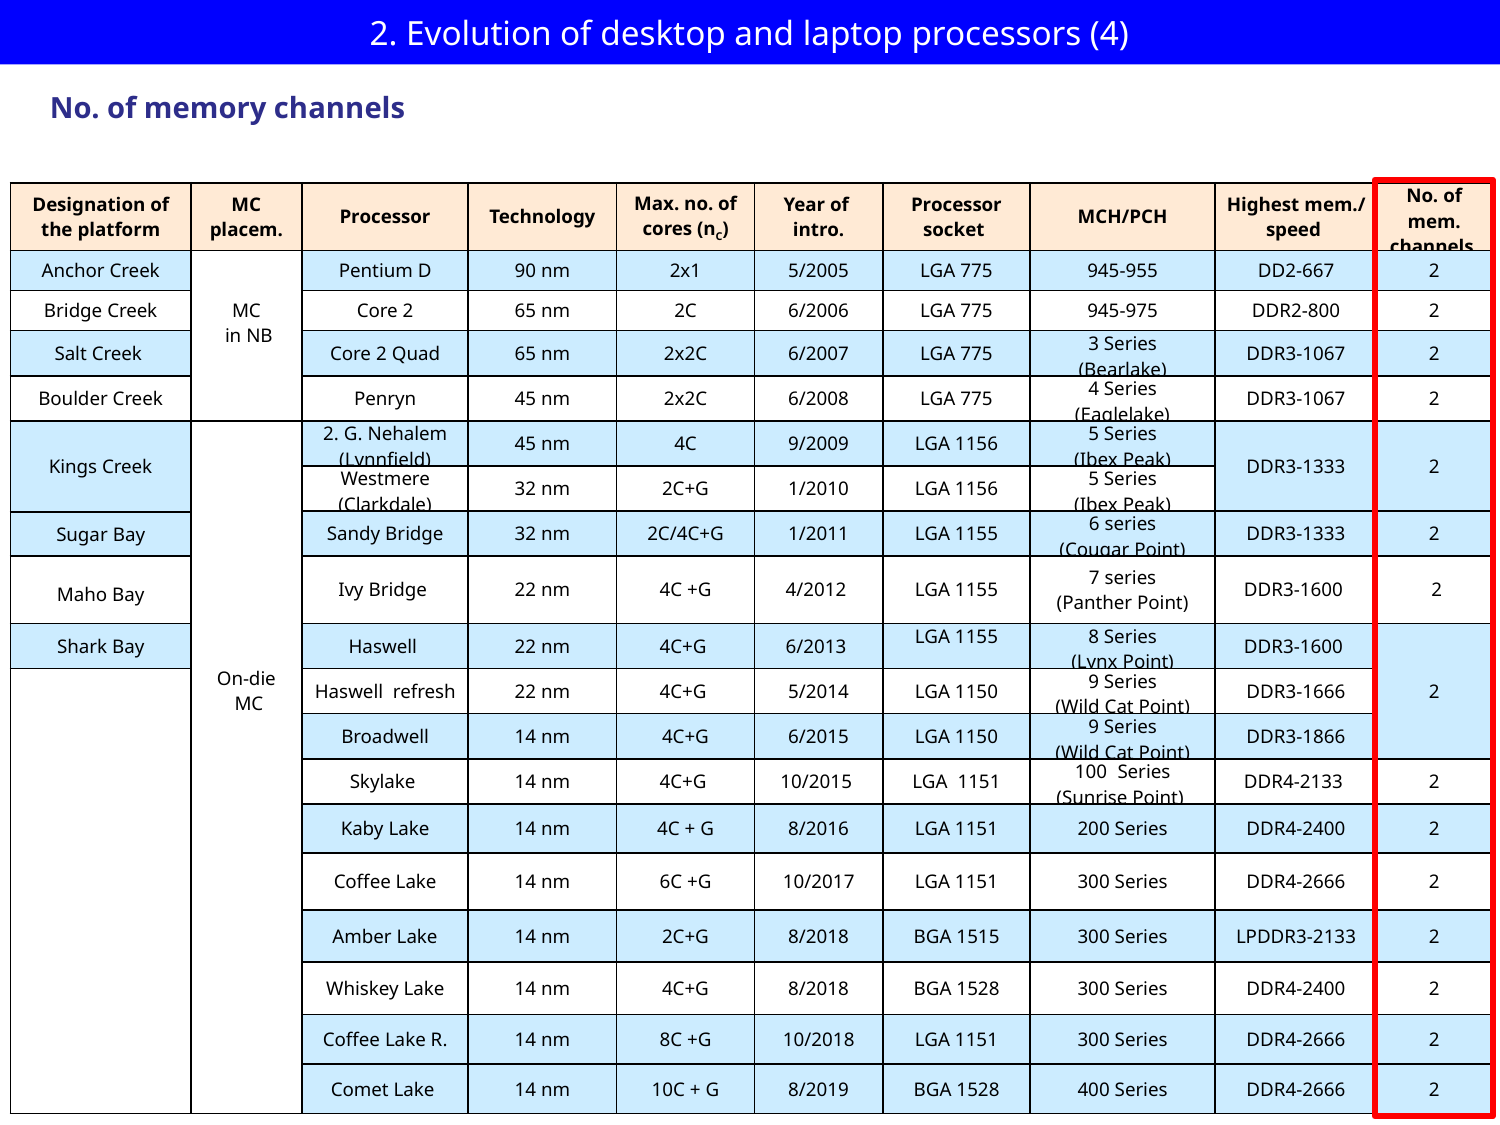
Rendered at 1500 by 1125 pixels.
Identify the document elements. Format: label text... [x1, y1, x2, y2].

table_cell LGA 1151 [884, 805, 1029, 852]
table_cell Core 2 Quad [303, 331, 467, 375]
table_cell 32 nm [469, 512, 616, 555]
table_cell 945-955 [1031, 251, 1214, 290]
table_cell BGA 1528 [884, 963, 1029, 1014]
table_cell Sugar Bay [11, 513, 190, 555]
table_cell 2C/4C+G [617, 512, 754, 555]
table_cell 200 Series [1031, 805, 1214, 852]
table_cell DDR3-1333 [1216, 422, 1374, 510]
table_cell 14 nm [469, 805, 616, 852]
table_cell 5 Series (Ibex Peak) [1031, 422, 1214, 465]
table_cell 6/2008 [755, 377, 882, 420]
table_cell 8/2018 [755, 963, 882, 1014]
table_cell DDR3-1600 [1216, 557, 1374, 623]
table_cell BGA 1528 [884, 1065, 1029, 1113]
table_cell 6C +G [617, 854, 754, 909]
table_cell LGA 775 [884, 251, 1029, 290]
table_header MC placem. [192, 184, 301, 250]
table_cell 6/2013 [755, 624, 882, 668]
table_cell 10/2018 [755, 1015, 882, 1063]
table_cell LGA 1151 [884, 854, 1029, 909]
table_cell Penryn [303, 377, 467, 420]
table_cell 4C+G [617, 624, 754, 668]
table_cell 14 nm [469, 963, 616, 1014]
table_cell 65 nm [469, 291, 616, 330]
table_cell 400 Series [1031, 1065, 1214, 1113]
table_cell 45 nm [469, 422, 616, 465]
table_cell 6/2007 [755, 331, 882, 375]
table_header Processor socket [884, 184, 1029, 250]
table_cell 9 Series (Wild Cat Point) [1031, 714, 1214, 758]
table_cell Skylake [303, 760, 467, 803]
table_header Year of intro. [755, 184, 882, 250]
table_cell 5/2005 [755, 251, 882, 290]
table_cell 65 nm [469, 331, 616, 375]
table_cell 9 Series (Wild Cat Point) [1031, 669, 1214, 713]
table_cell 5 Series (Ibex Peak) [1031, 467, 1214, 510]
table_cell BGA 1515 [884, 911, 1029, 961]
table_cell Maho Bay [11, 557, 190, 623]
table_cell DDR4-2400 [1216, 805, 1374, 852]
table_cell LPDDR3-2133 [1216, 911, 1374, 961]
table_cell Comet Lake [303, 1065, 467, 1113]
table_cell 4C + G [617, 805, 754, 852]
table_cell Boulder Creek [11, 377, 190, 420]
table_cell Series (Sunrise Point) [1031, 760, 1214, 803]
table_cell [11, 669, 190, 1113]
table_cell 45 nm [469, 377, 616, 420]
table_cell Bridge Creek [11, 291, 190, 330]
table_cell 4C+G [617, 669, 754, 713]
table_cell Amber Lake [303, 911, 467, 961]
table_cell 300 Series [1031, 1015, 1214, 1063]
table_cell LGA 775 [884, 331, 1029, 375]
table_cell 10C + G [617, 1065, 754, 1113]
table_cell Sandy Bridge [303, 512, 467, 555]
table_header MCH/PCH [1031, 184, 1214, 250]
table_cell DDR3-1866 [1216, 714, 1374, 758]
table_cell 7 series (Panther Point) [1031, 557, 1214, 623]
table_cell 4C+G [617, 760, 754, 803]
table_cell Pentium D [303, 251, 467, 290]
table_cell DDR4-2666 [1216, 1065, 1374, 1113]
table_cell DDR2-800 [1216, 291, 1374, 330]
table_cell 6 series (Cougar Point) [1031, 512, 1214, 555]
table_cell Salt Creek [11, 331, 190, 375]
text_box [1374, 179, 1493, 1117]
table_cell DDR4-2133 [1216, 760, 1374, 803]
table_cell LGA 775 [884, 377, 1029, 420]
table_cell 4C +G [617, 557, 754, 623]
table_cell Kaby Lake [303, 805, 467, 852]
table_cell 2C+G [617, 467, 754, 510]
table_cell On-die MC [192, 422, 301, 1113]
table_cell Shark Bay [11, 624, 190, 668]
table_cell 2x2C [617, 377, 754, 420]
table_cell 3 Series (Bearlake) [1031, 331, 1214, 375]
table_cell Coffee Lake [303, 854, 467, 909]
table_cell LGA 775 [884, 291, 1029, 330]
table_cell DDR4-2400 [1216, 963, 1374, 1014]
table_cell Broadwell [303, 714, 467, 758]
table_cell 2x1 [617, 251, 754, 290]
table_cell 8C +G [617, 1015, 754, 1063]
table_header Highest mem./ speed [1216, 184, 1374, 250]
table_cell LGA 1150 [884, 669, 1029, 713]
table_cell 14 nm [469, 854, 616, 909]
table_cell Core 2 [303, 291, 467, 330]
table_cell LGA 1151 [884, 1015, 1029, 1063]
table_cell 4C+G [617, 963, 754, 1014]
table_cell 22 nm [469, 669, 616, 713]
table_cell 300 Series [1031, 911, 1214, 961]
table_cell Kings Creek [11, 422, 190, 511]
table_cell LGA 1151 [884, 760, 1029, 803]
table_header Designation of the platform [11, 184, 190, 250]
table_cell 2x2C [617, 331, 754, 375]
table_cell 2. G. Nehalem (Lynnfield) [303, 422, 467, 465]
table_cell DDR3-1067 [1216, 377, 1374, 420]
table_cell Haswell refresh [303, 669, 467, 713]
table_cell 90 nm [469, 251, 616, 290]
table_cell 14 nm [469, 911, 616, 961]
table_cell DDR3-1067 [1216, 331, 1374, 375]
table_cell Haswell [303, 624, 467, 668]
table_cell 1/2010 [755, 467, 882, 510]
table_cell 14 nm [469, 1065, 616, 1113]
table_cell DDR3-1333 [1216, 512, 1374, 555]
table_cell 10/2015 [755, 760, 882, 803]
table_cell 4/2012 [755, 557, 882, 623]
table_cell Anchor Creek [11, 251, 190, 290]
table_cell LGA 1155 [884, 624, 1029, 668]
table_cell 6/2006 [755, 291, 882, 330]
table_cell LGA 1155 [884, 557, 1029, 623]
table_cell 8 Series (Lynx Point) [1031, 624, 1214, 668]
table_cell 945-975 [1031, 291, 1214, 330]
table_cell DDR3-1600 [1216, 624, 1374, 668]
table_header Processor [303, 184, 467, 250]
table_cell LGA 1156 [884, 422, 1029, 465]
table_cell 4C+G [617, 714, 754, 758]
table_cell LGA 1155 [884, 512, 1029, 555]
table_cell Westmere (Clarkdale) [303, 467, 467, 510]
table_cell 300 Series [1031, 854, 1214, 909]
table_cell 14 nm [469, 1015, 616, 1063]
table_cell 2C [617, 291, 754, 330]
table_cell LGA 1150 [884, 714, 1029, 758]
table_cell 4 Series (Eaglelake) [1031, 377, 1214, 420]
table_cell Coffee Lake R. [303, 1015, 467, 1063]
table_cell 1/2011 [755, 512, 882, 555]
table_cell 8/2016 [755, 805, 882, 852]
table_cell 9/2009 [755, 422, 882, 465]
table_cell DDR3-1666 [1216, 669, 1374, 713]
table_cell 14 nm [469, 760, 616, 803]
table_cell 5/2014 [755, 669, 882, 713]
table_cell 22 nm [469, 624, 616, 668]
table_cell DDR4-2666 [1216, 854, 1374, 909]
table_cell MC in NB [192, 251, 301, 420]
table_cell Ivy Bridge [303, 557, 467, 623]
table_header Max. no. of cores (nC) [617, 184, 754, 250]
table_cell 300 Series [1031, 963, 1214, 1014]
text_box No. of memory channels [35, 81, 421, 132]
table_cell DDR4-2666 [1216, 1015, 1374, 1063]
table_cell 22 nm [469, 557, 616, 623]
table_cell 4C [617, 422, 754, 465]
table_header Technology [469, 184, 616, 250]
table_cell 8/2018 [755, 911, 882, 961]
table_cell 10/2017 [755, 854, 882, 909]
table_cell 14 nm [469, 714, 616, 758]
table_cell 6/2015 [755, 714, 882, 758]
text_box 2. Evolution of desktop and laptop processors (4) [0, 0, 1500, 65]
table_cell LGA 1156 [884, 467, 1029, 510]
table_cell DD2-667 [1216, 251, 1374, 290]
table_cell Whiskey Lake [303, 963, 467, 1014]
table_cell 32 nm [469, 467, 616, 510]
table_cell 8/2019 [755, 1065, 882, 1113]
table_cell 2C+G [617, 911, 754, 961]
